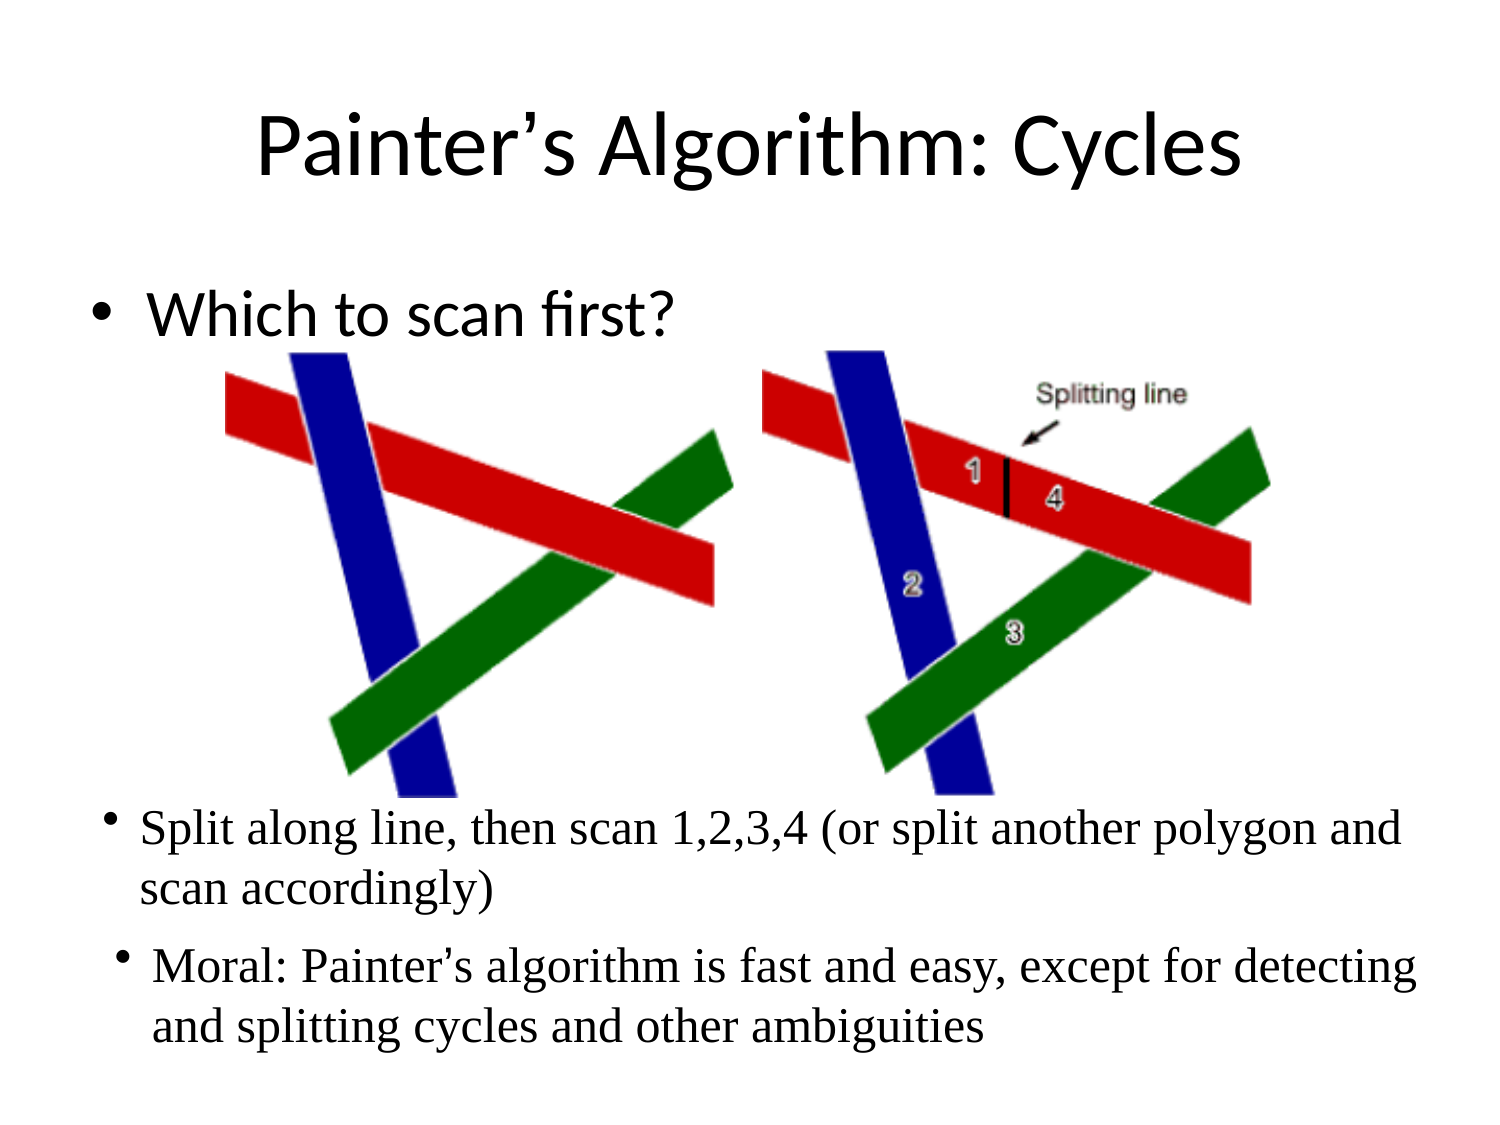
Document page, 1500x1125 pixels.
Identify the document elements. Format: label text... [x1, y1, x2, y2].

list Which to scan first? [75, 262, 1425, 1005]
title Painter’s Algorithm: Cycles [75, 45, 1425, 233]
text_box Moral: Painter’s algorithm is fast and easy, except for detecting and splitting cycles and other ambiguities [99, 924, 1438, 1060]
picture [762, 349, 1276, 799]
text_box Split along line, then scan 1,2,3,4 (or split another polygon and scan accordingly) [87, 787, 1425, 923]
picture [224, 349, 738, 799]
